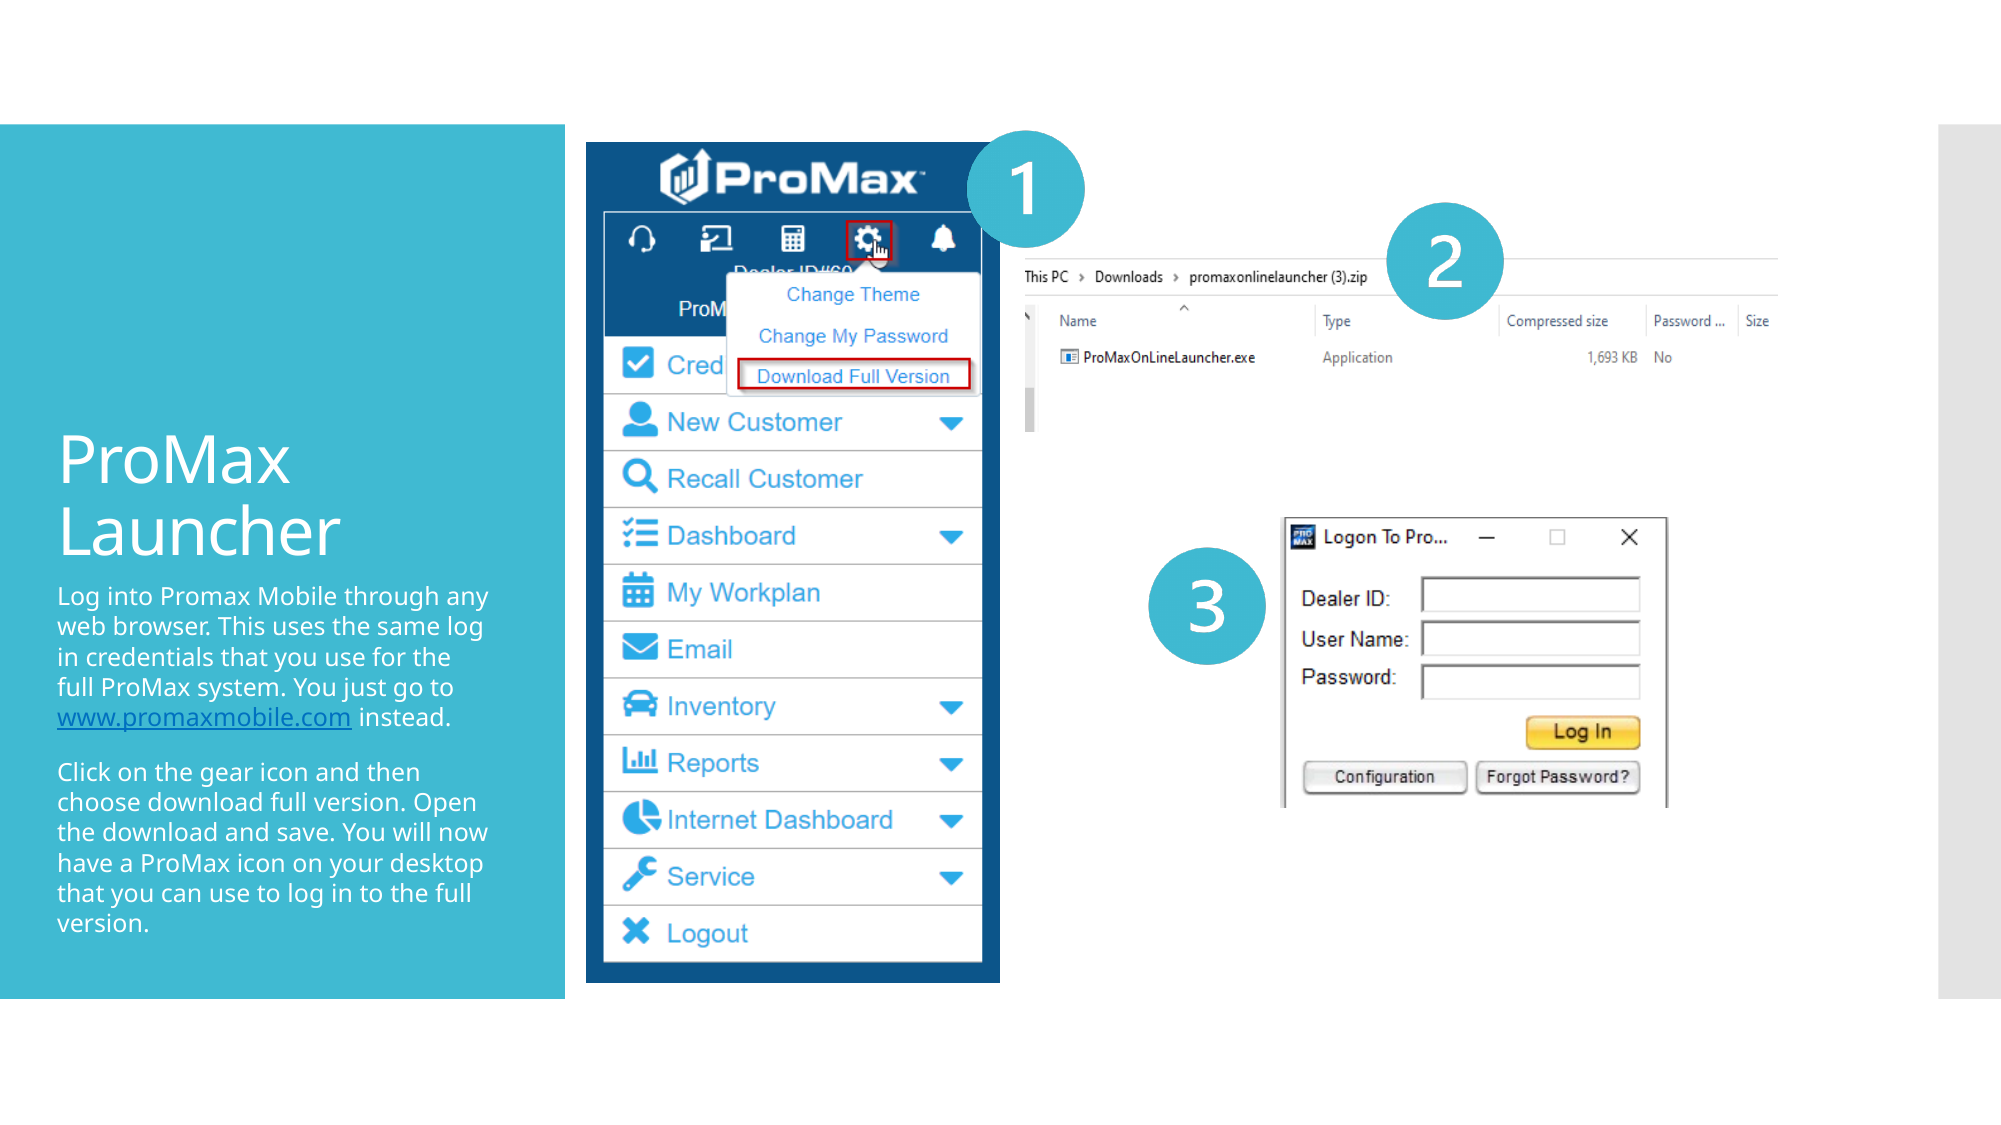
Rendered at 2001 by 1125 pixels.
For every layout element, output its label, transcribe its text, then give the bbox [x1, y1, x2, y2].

list Log into Promax Mobile through any web browser. This uses the same log in credentials that you use for the full ProMax system. You just go to www.promaxmobile.com instead. Click on the gear icon and then choose download full version. Open the download and save. You will now have a ProMax icon on your desktop that you can use to log in to the full version. [41, 573, 507, 955]
title ProMax Launcher [41, 187, 507, 573]
picture [1133, 516, 1669, 809]
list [585, 142, 1001, 983]
picture [951, 115, 1778, 432]
